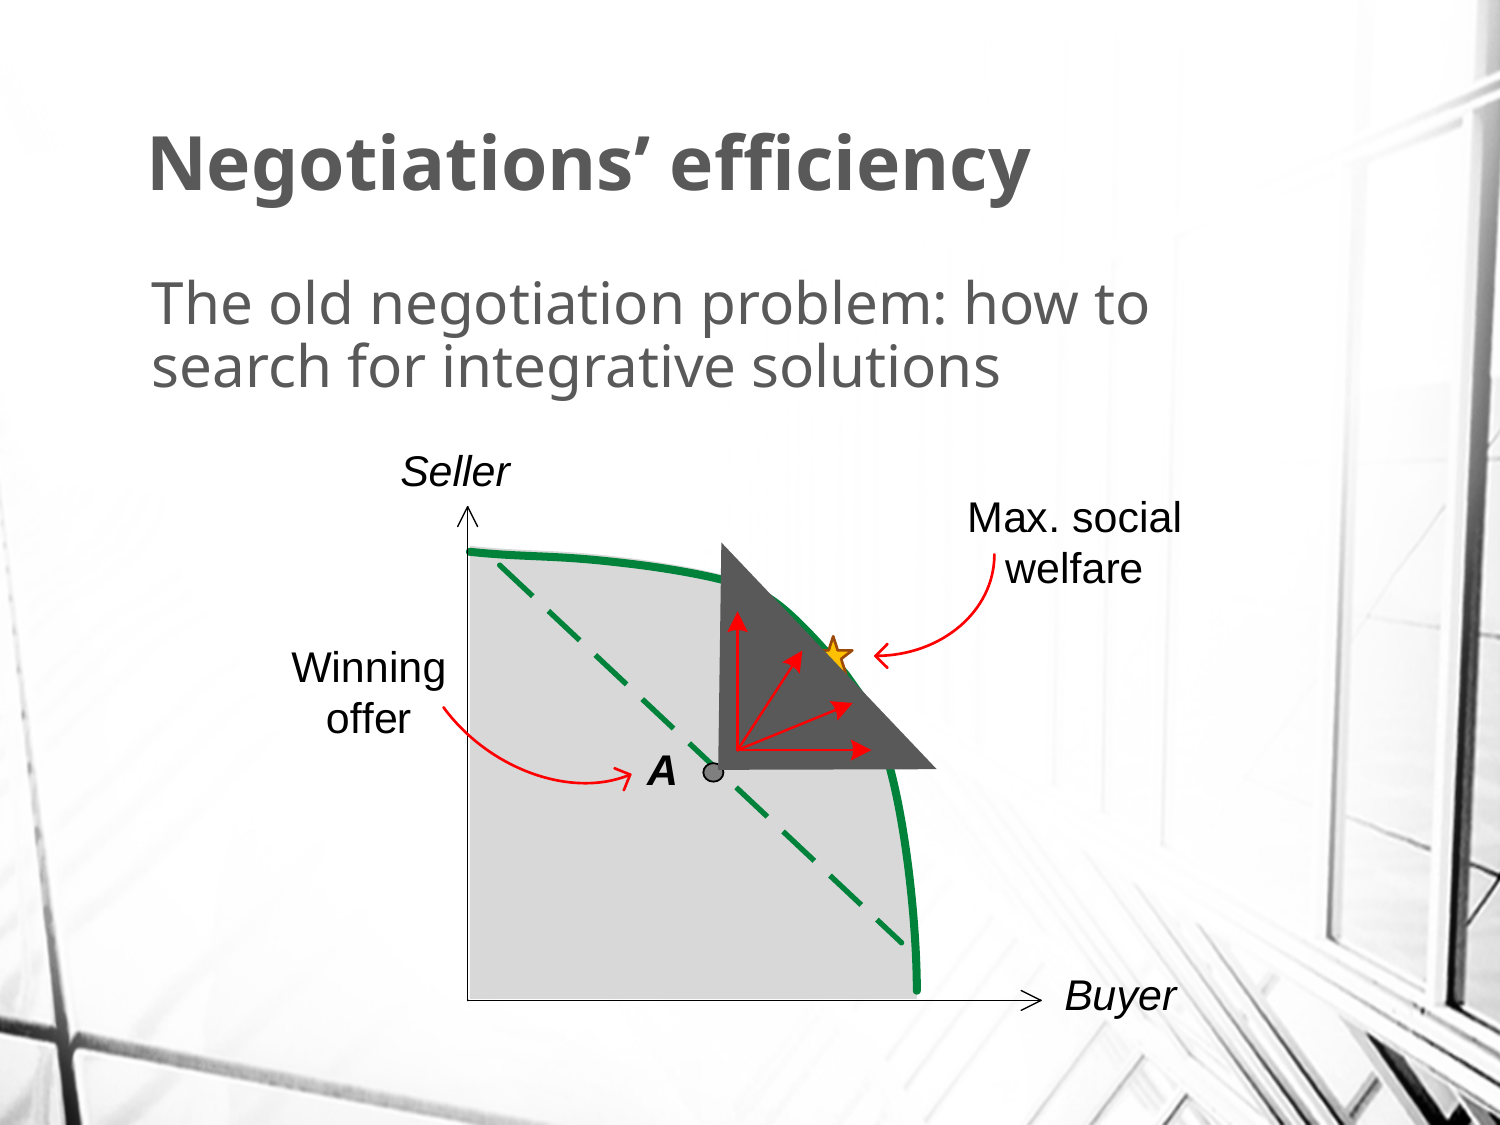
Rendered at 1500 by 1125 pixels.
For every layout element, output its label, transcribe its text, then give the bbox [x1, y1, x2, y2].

title Negotiations’ efficiency [131, 87, 1201, 213]
picture [0, 0, 1500, 1125]
list The old negotiation problem: how to search for integrative solutions [131, 267, 1317, 955]
